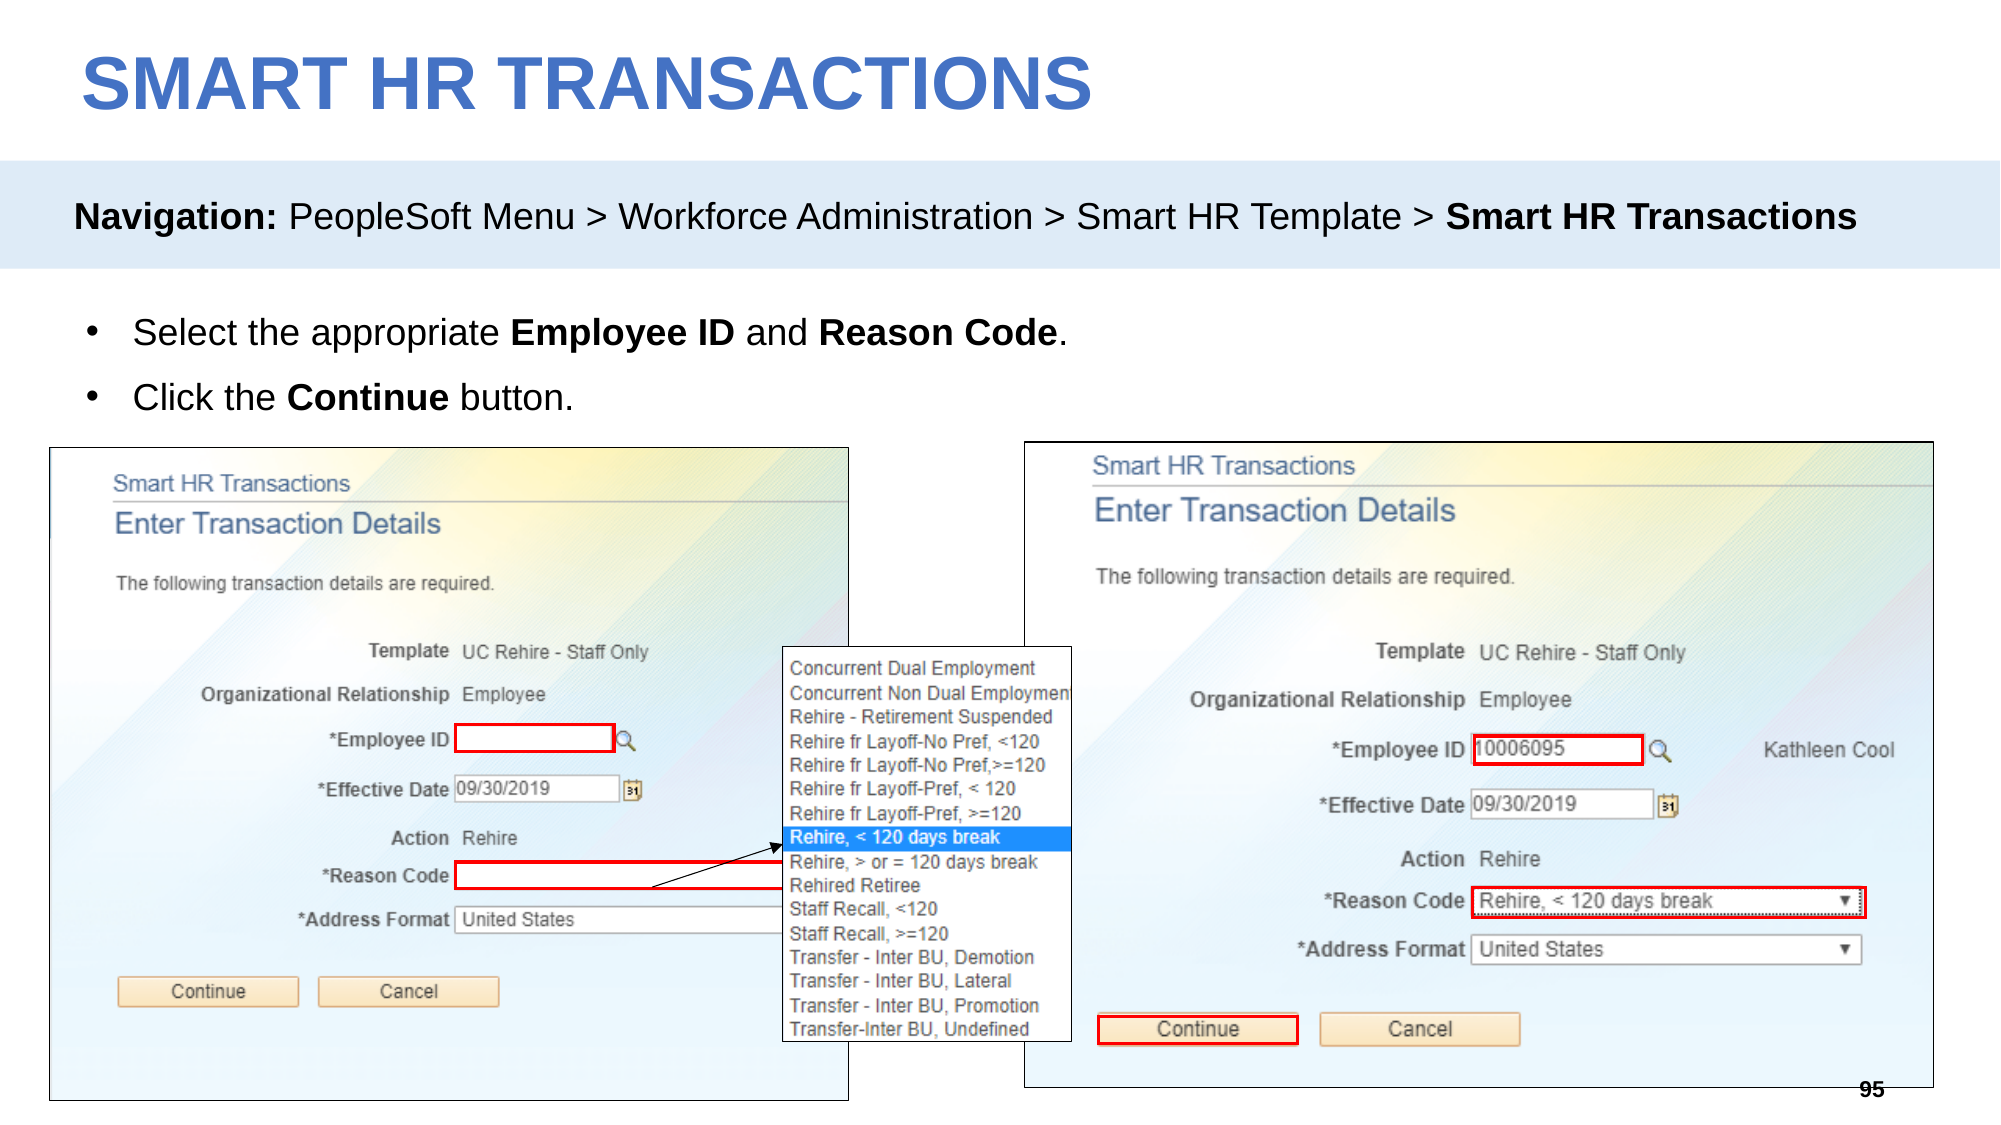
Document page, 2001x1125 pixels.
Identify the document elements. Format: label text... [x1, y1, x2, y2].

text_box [49, 448, 849, 1100]
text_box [652, 844, 783, 888]
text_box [1025, 442, 1934, 1087]
slide_number 95 [1433, 1087, 1900, 1114]
text_box Select the appropriate Employee ID and Reason Code. Click the Continue button. [71, 297, 1929, 426]
title SMART HR TRANSACTIONS [66, 26, 1866, 140]
text_box Navigation: PeopleSoft Menu > Workforce Administration > Smart HR Template > Smart HR Transactions [23, 184, 1952, 245]
text_box [0, 160, 2000, 270]
picture [783, 647, 1071, 1042]
